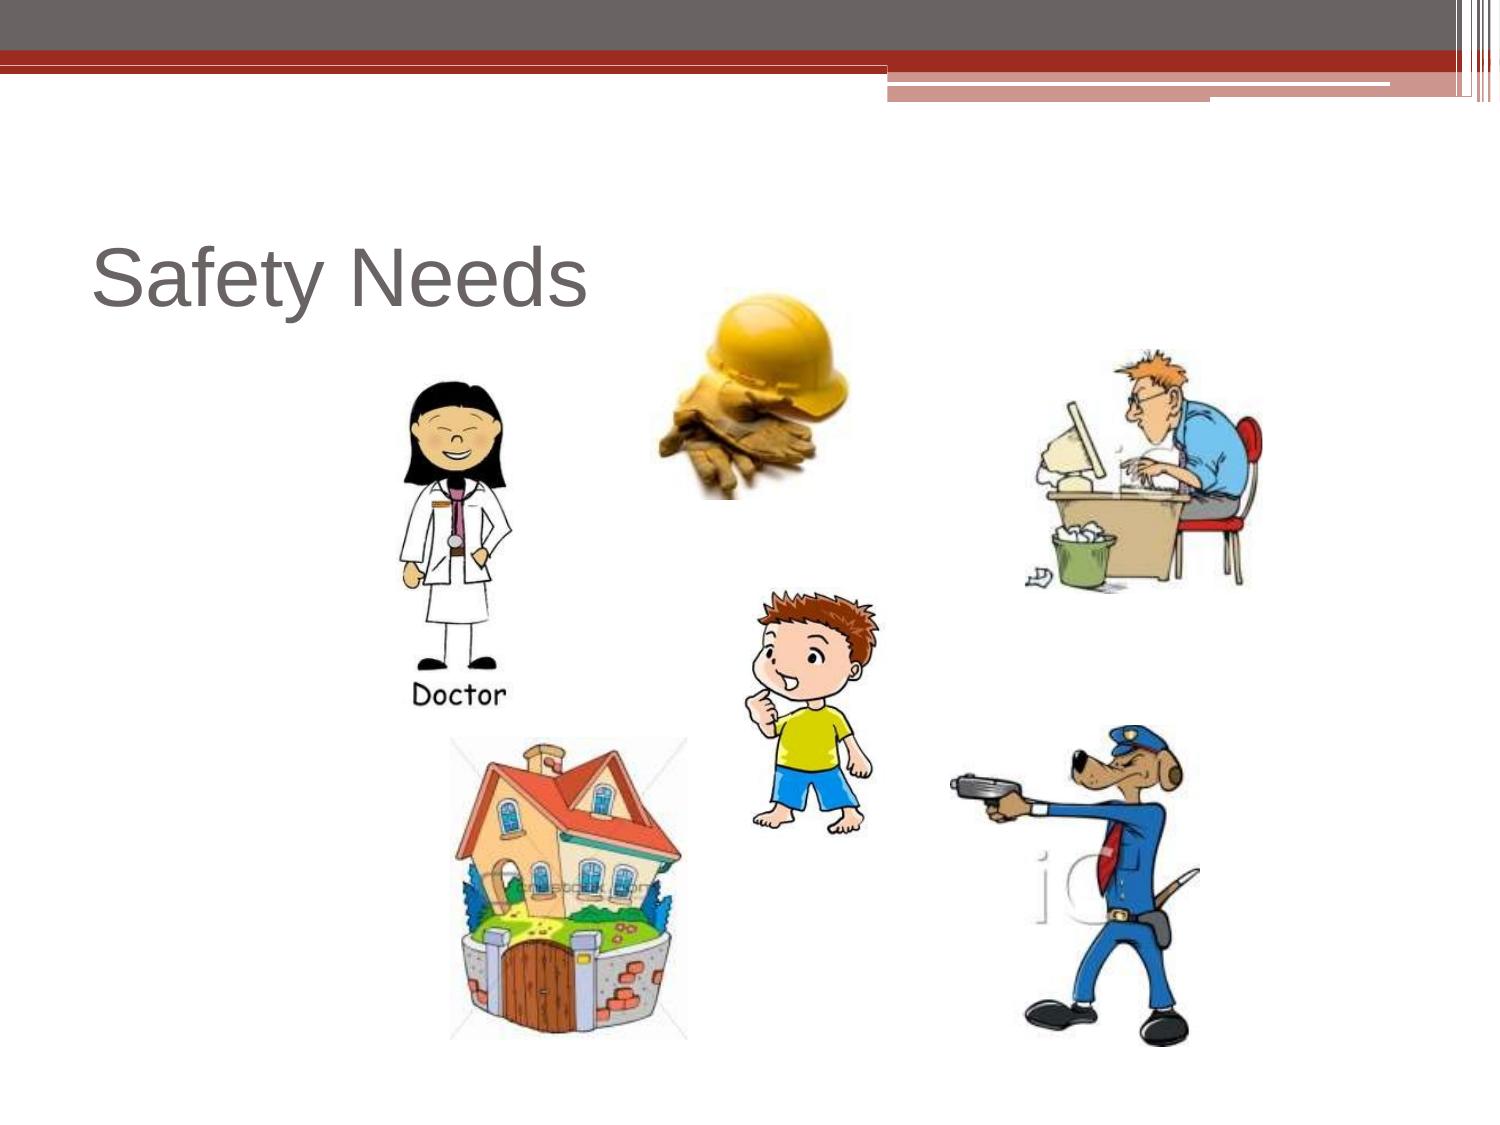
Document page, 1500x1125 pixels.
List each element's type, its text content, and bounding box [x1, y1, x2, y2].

text_box [650, 287, 853, 500]
text_box [395, 374, 514, 710]
text_box [950, 725, 1200, 1047]
text_box [449, 737, 688, 1040]
text_box [742, 587, 887, 838]
text_box [1024, 349, 1263, 594]
title Safety Needs [87, 220, 592, 411]
